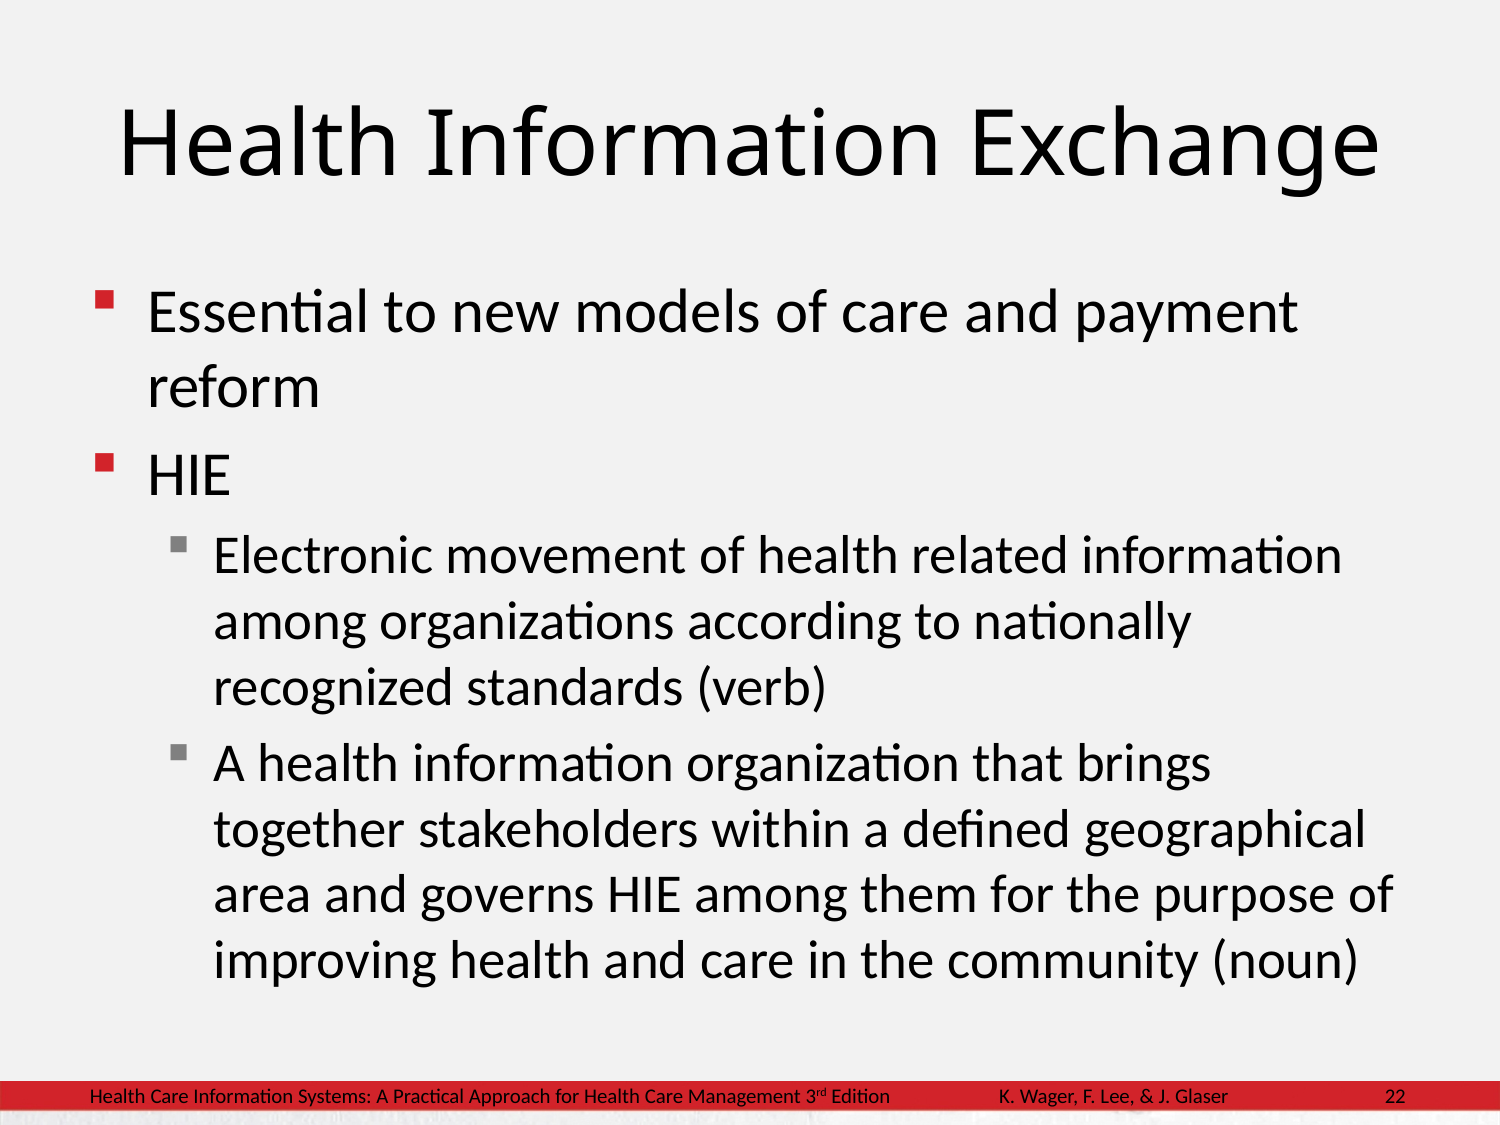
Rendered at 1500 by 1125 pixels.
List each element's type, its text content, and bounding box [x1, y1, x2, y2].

picture [0, 1081, 1500, 1125]
list Essential to new models of care and payment reform HIE Electronic movement of health related information among organizations according to nationally recognized standards (verb) A health information organization that brings together stakeholders within a defined geographical area and governs HIE among them for the purpose of improving health and care in the community (noun) [75, 262, 1425, 1005]
title Health Information Exchange [75, 45, 1425, 233]
